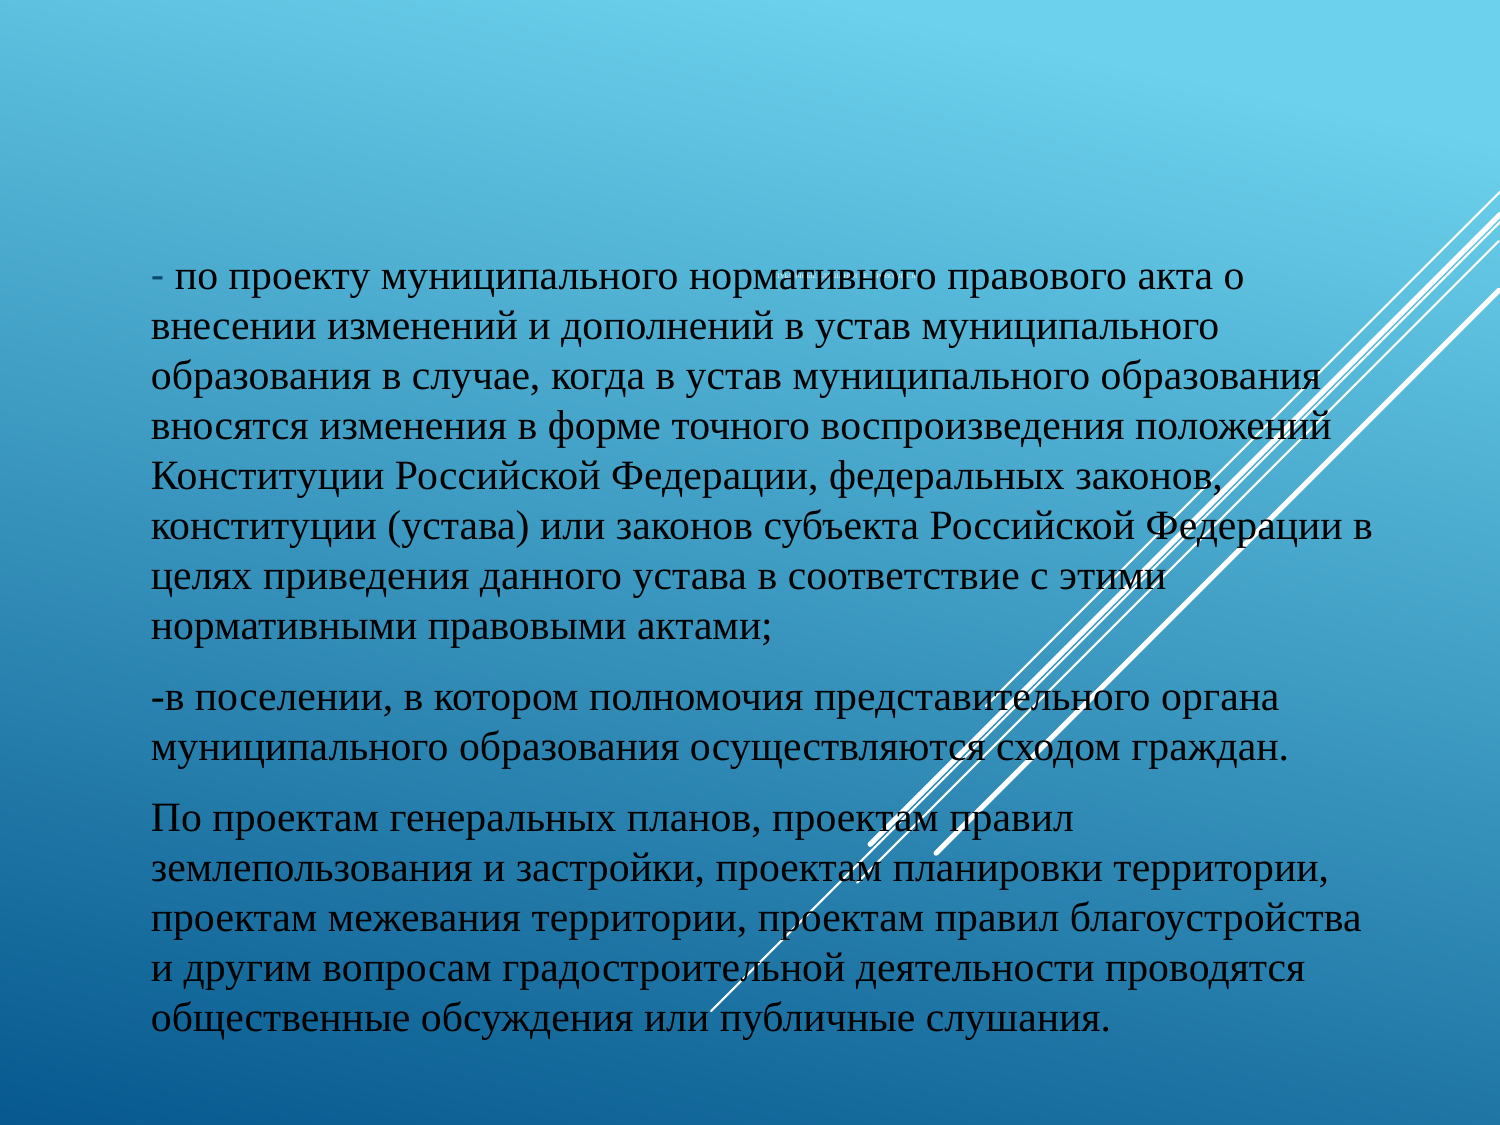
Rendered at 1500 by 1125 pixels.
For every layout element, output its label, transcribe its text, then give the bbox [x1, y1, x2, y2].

subtitle - по проекту муниципального нормативного правового акта о внесении изменений и дополнений в устав муниципального образования в случае, когда в устав муниципального образования вносятся изменения в форме точного воспроизведения положений Конституции Российской Федерации, федеральных законов, конституции (устава) или законов субъекта Российской Федерации в целях приведения данного устава в соответствие с этими нормативными правовыми актами; -в поселении, в котором полномочия представительного органа муниципального образования осуществляются сходом граждан. По проектам генеральных планов, проектам правил землепользования и застройки, проектам планировки территории, проектам межевания территории, проектам правил благоустройства и другим вопросам градостроительной деятельности проводятся общественные обсуждения или публичные слушания. [135, 184, 1399, 1076]
title публичные слушания НЕ ПРОВОДЯТСЯ: [218, 160, 1474, 294]
